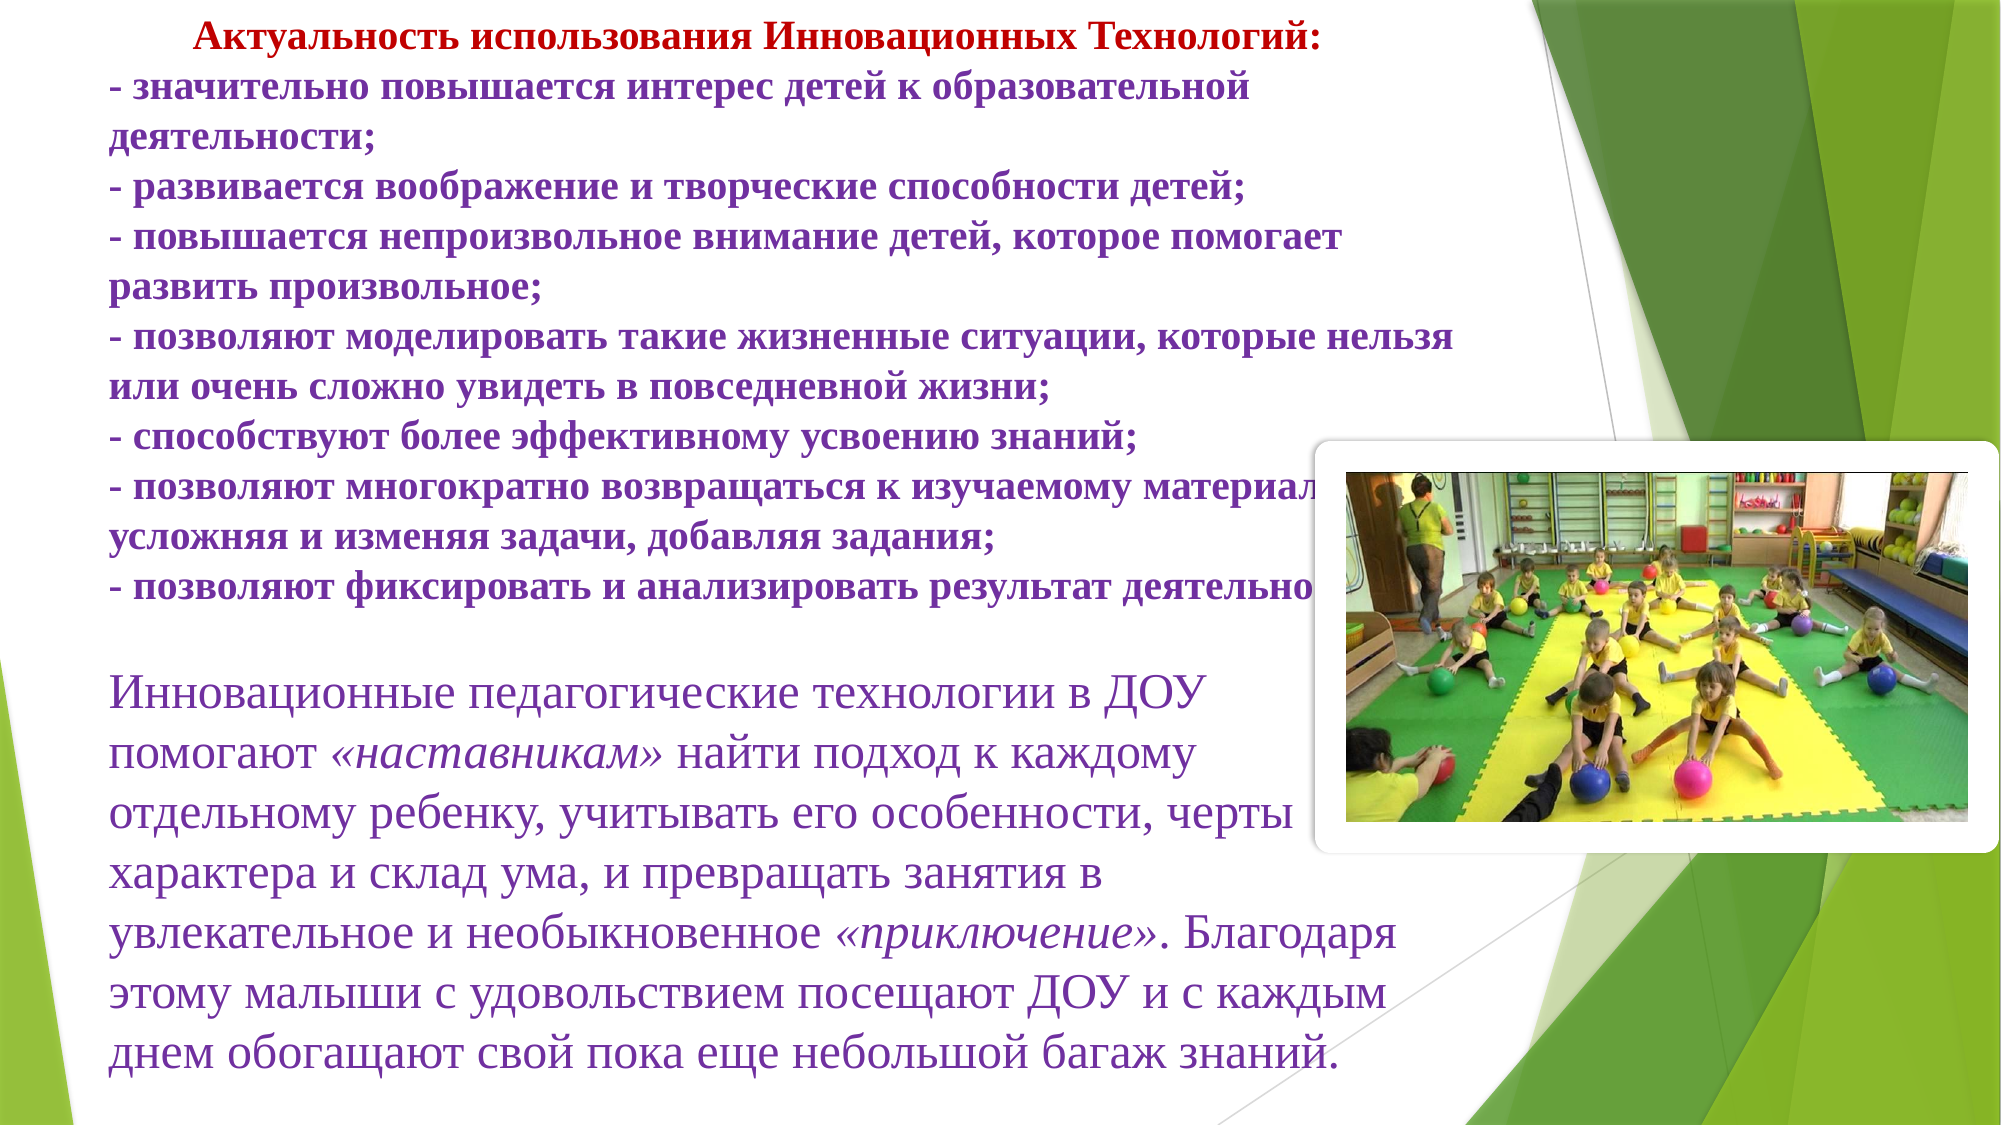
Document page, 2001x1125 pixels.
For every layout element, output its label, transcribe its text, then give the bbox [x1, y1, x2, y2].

picture [1345, 471, 1969, 823]
title Актуальность использования Инновационных Технологий: - значительно повышается интерес детей к образовательной деятельности; - развивается воображение и творческие способности детей; - повышается непроизвольное внимание детей, которое помогает развить произвольное; - позволяют моделировать такие жизненные ситуации, которые нельзя или очень сложно увидеть в повседневной жизни; - способствуют более эффективному усвоению знаний; - позволяют многократно возвращаться к изучаемому материалу, усложняя и изменяя задачи, добавляя задания; - позволяют фиксировать и анализировать результат деятельности; [93, 0, 1506, 650]
list Инновационные педагогические технологии в ДОУ помогают «наставникам» найти подход к каждому отдельному ребенку, учитывать его особенности, черты характера и склад ума, и превращать занятия в увлекательное и необыкновенное «приключение». Благодаря этому малыши с удовольствием посещают ДОУ и с каждым днем обогащают свой пока еще небольшой багаж знаний. [93, 650, 1426, 1107]
